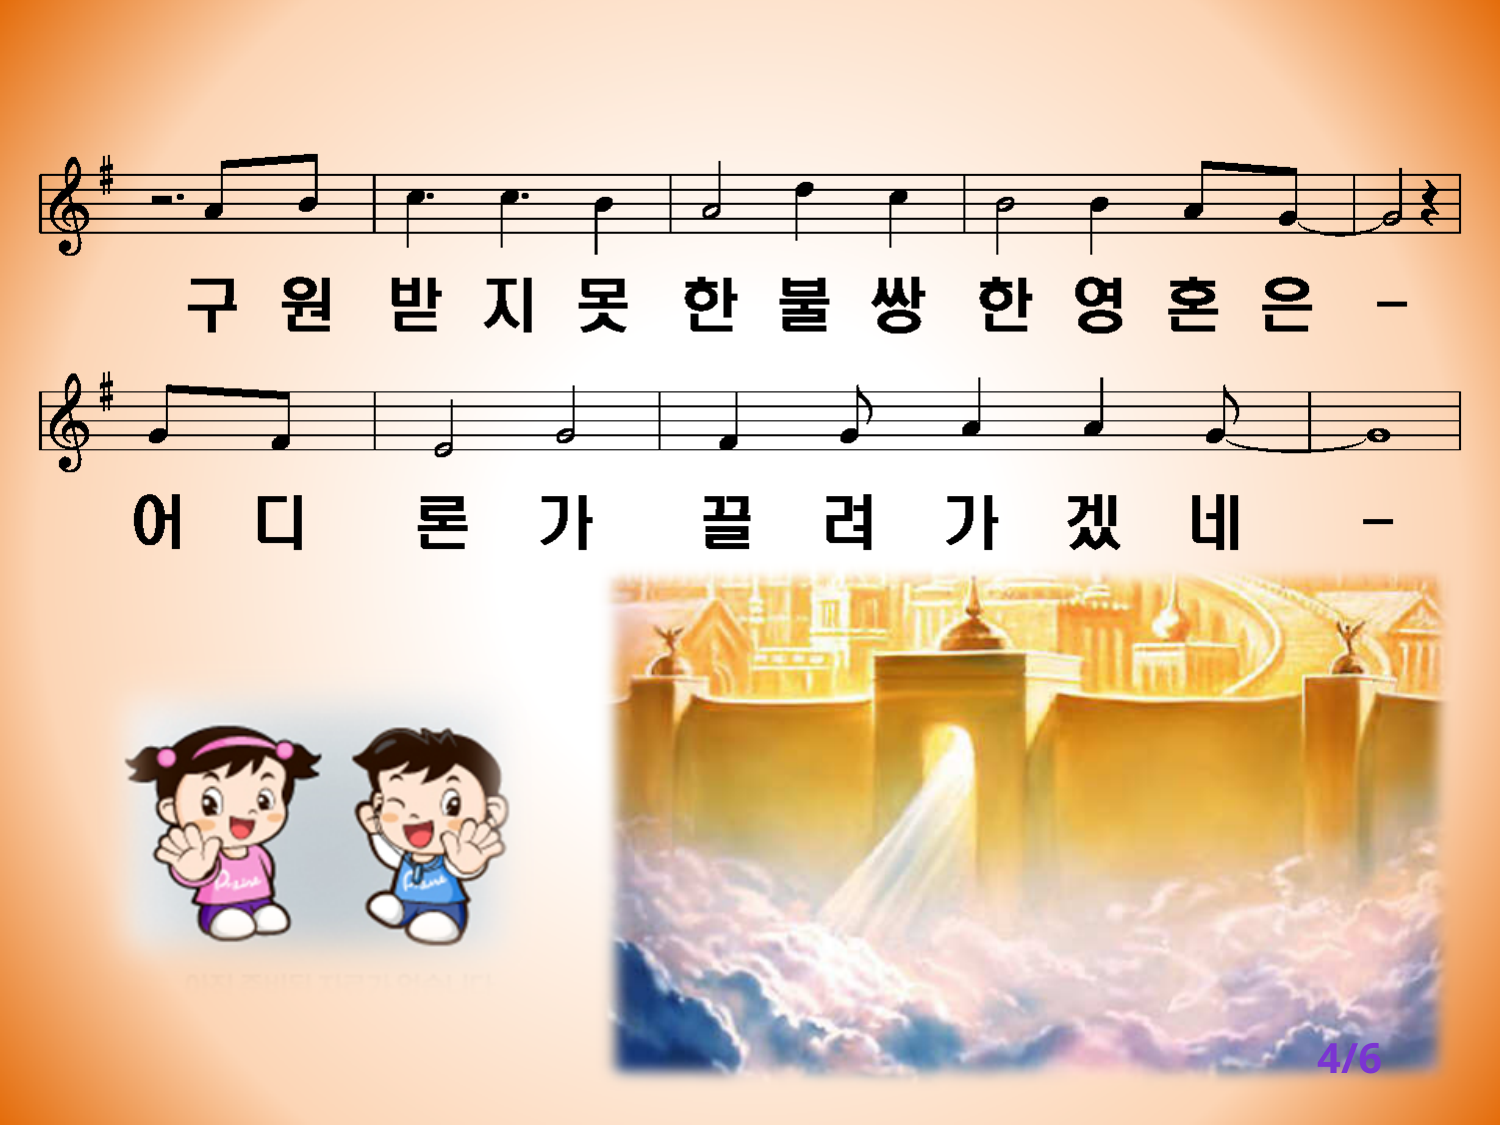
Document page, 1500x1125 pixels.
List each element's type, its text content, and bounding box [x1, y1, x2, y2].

text_box 4/6 [1301, 1024, 1398, 1090]
picture [0, 0, 1500, 1125]
